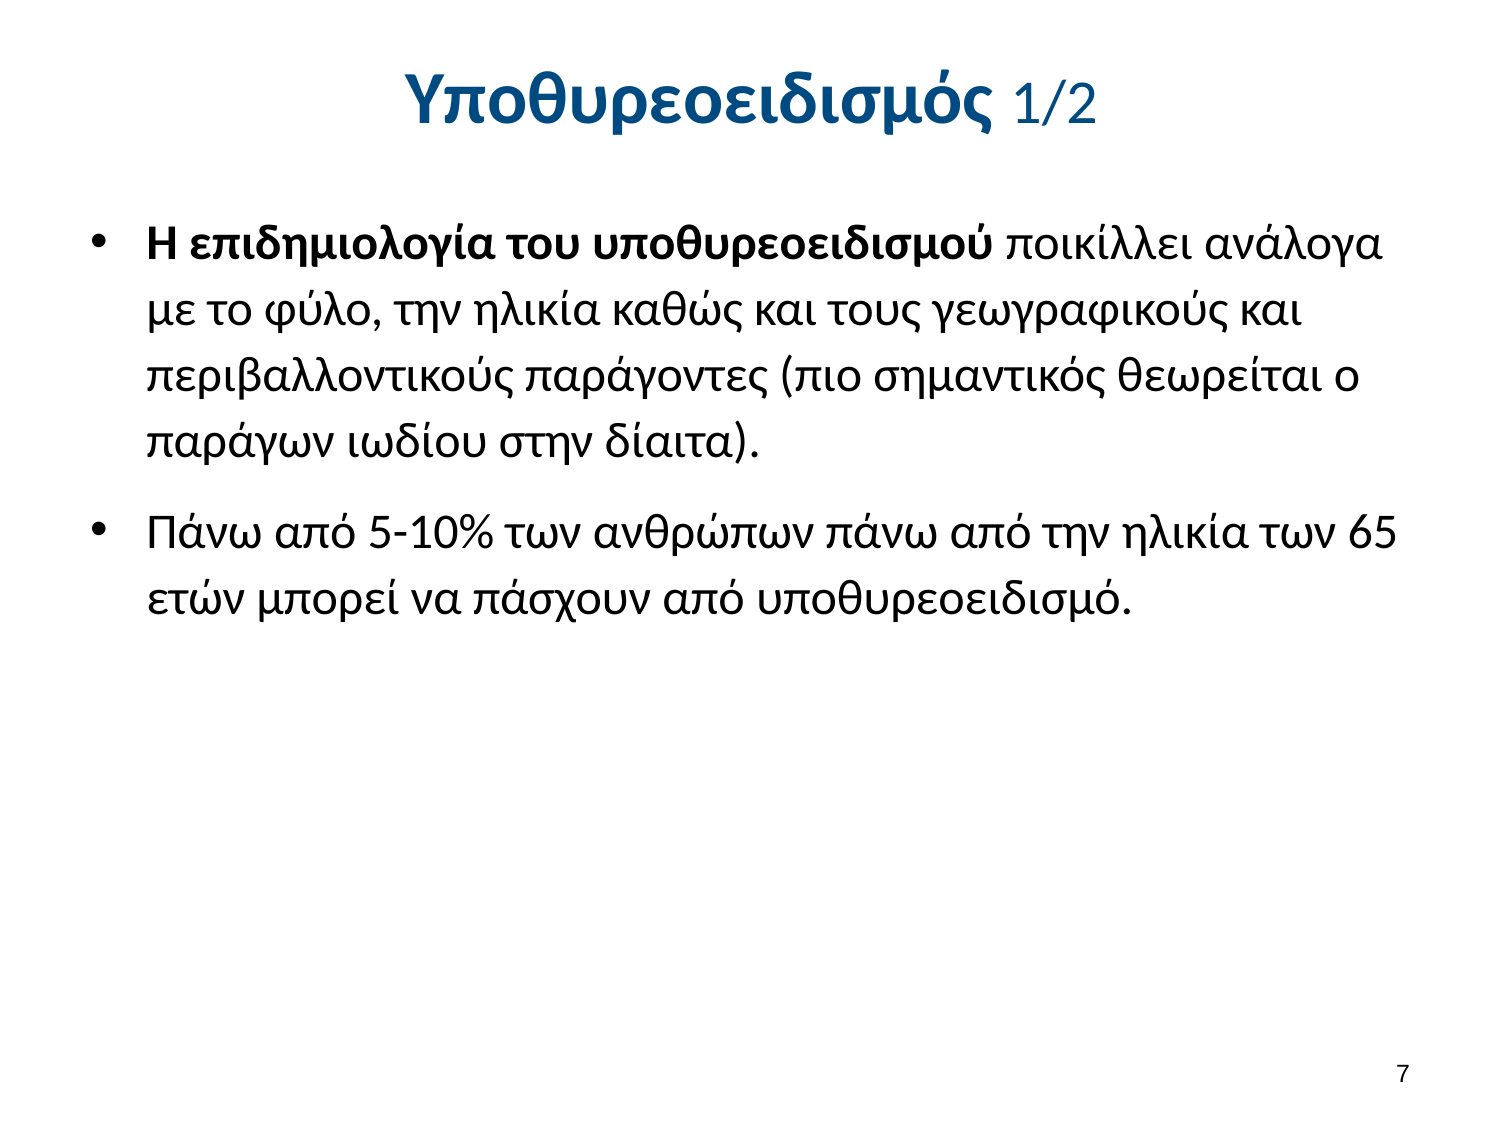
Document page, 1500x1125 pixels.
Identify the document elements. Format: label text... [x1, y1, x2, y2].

list Η επιδημιολογία του υποθυρεοειδισμού ποικίλλει ανάλογα με το φύλο, την ηλικία καθώς και τους γεωγραφικούς και περιβαλλοντικούς παράγοντες (πιο σημαντικός θεωρείται ο παράγων ιωδίου στην δίαιτα). Πάνω από 5-10% των ανθρώπων πάνω από την ηλικία των 65 ετών μπορεί να πάσχουν από υποθυρεοειδισμό. [75, 196, 1425, 1024]
slide_number 6 [1074, 1042, 1425, 1103]
title Υποθυρεοειδισμός 1/2 [76, 19, 1427, 169]
